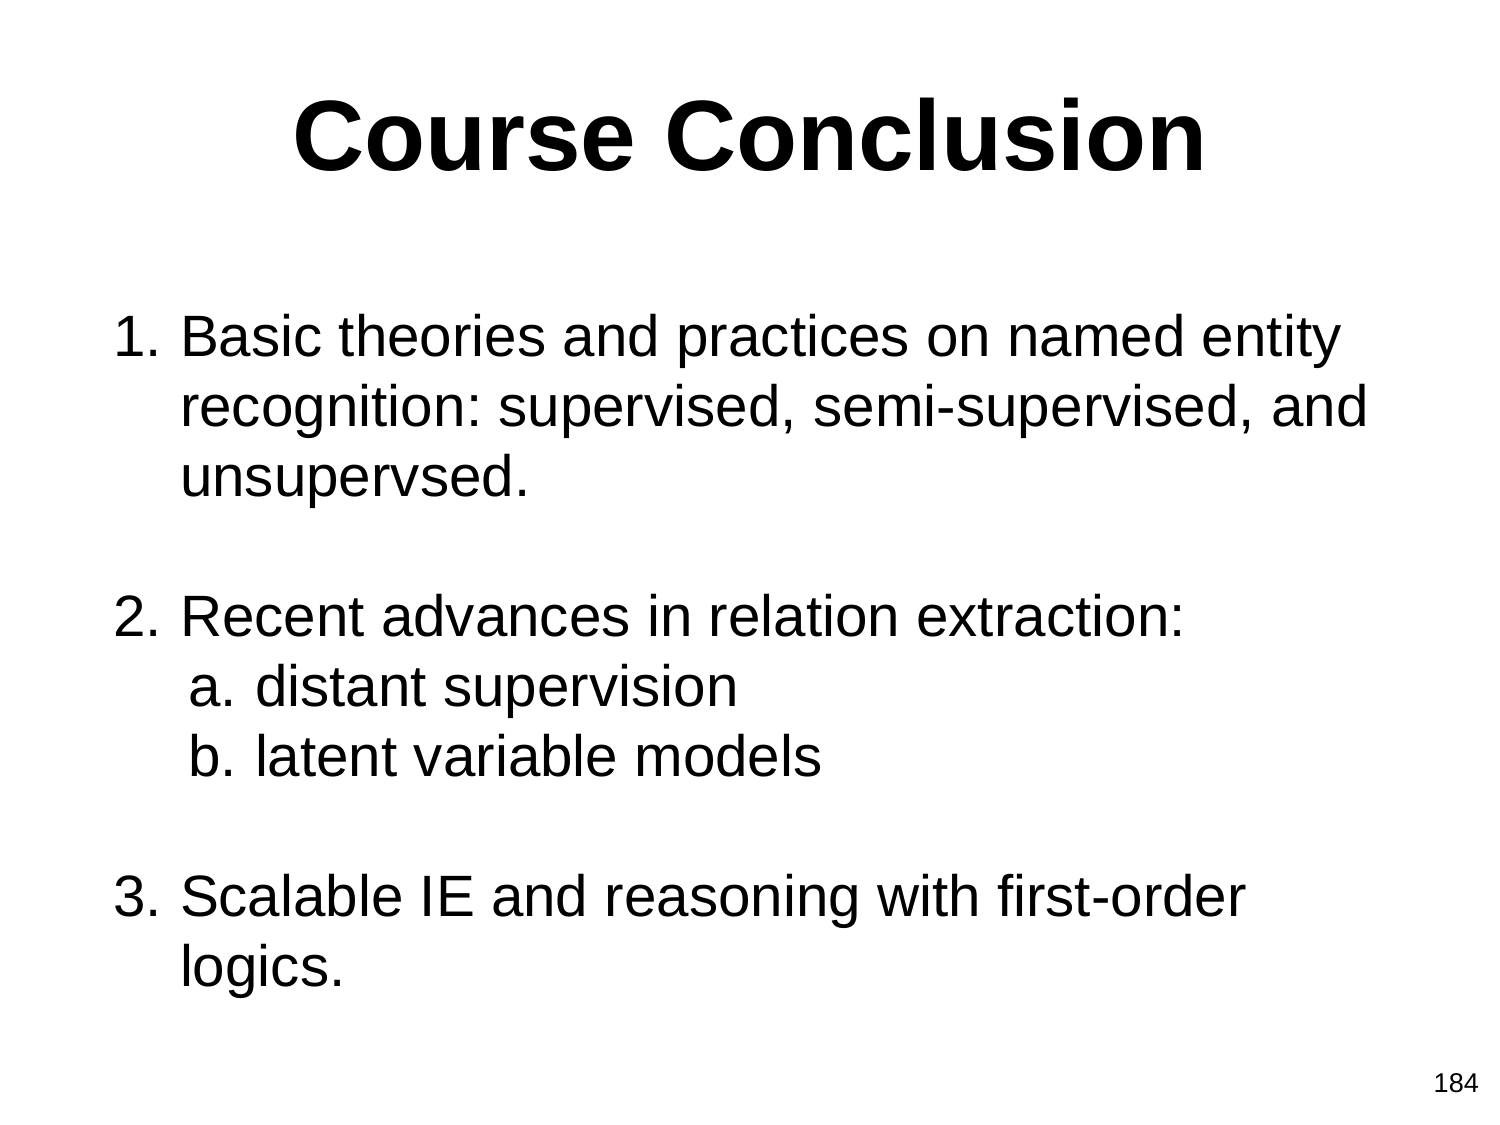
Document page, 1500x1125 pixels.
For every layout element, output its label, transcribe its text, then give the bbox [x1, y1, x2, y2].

text_box Basic theories and practices on named entity recognition: supervised, semi-supervised, and unsupervsed. Recent advances in relation extraction: distant supervision latent variable models Scalable IE and reasoning with first-order logics. [89, 282, 1444, 1113]
slide_number 184 [1403, 1038, 1494, 1125]
title Course Conclusion [112, 4, 1388, 205]
